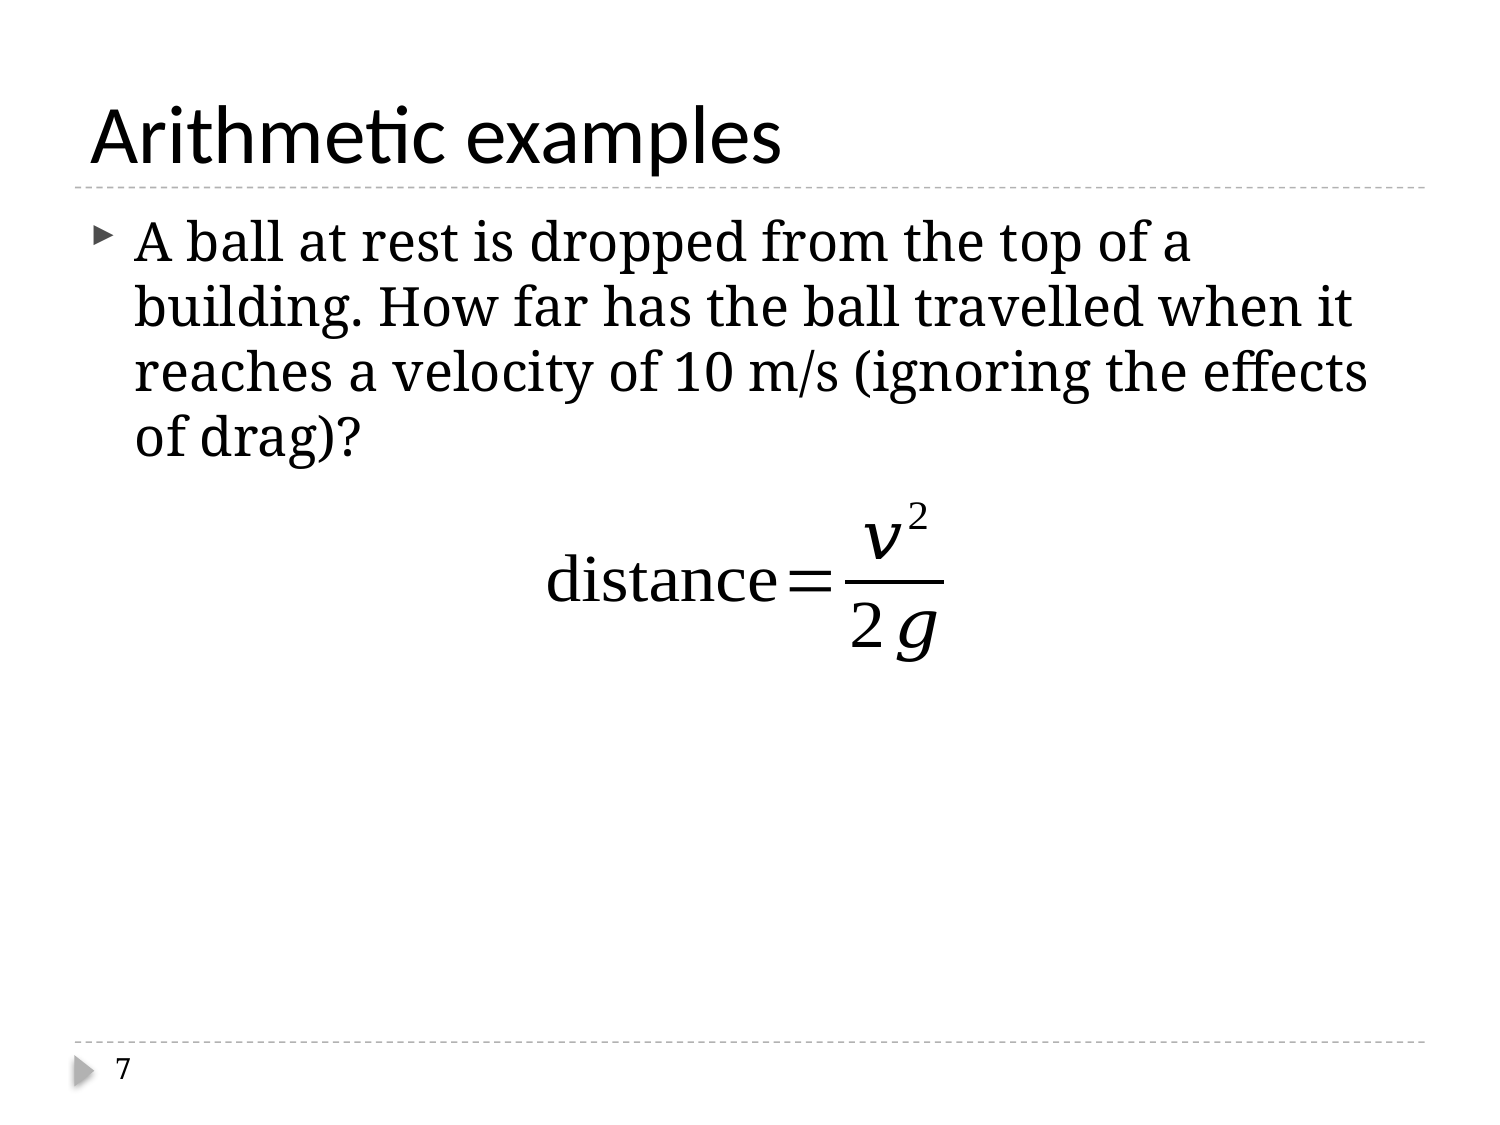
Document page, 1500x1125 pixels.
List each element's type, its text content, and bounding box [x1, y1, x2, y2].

title Arithmetic examples [74, 24, 1426, 188]
slide_number 7 [100, 1042, 426, 1103]
list A ball at rest is dropped from the top of a building. How far has the ball travelled when it reaches a velocity of 10 m/s (ignoring the effects of drag)? [74, 199, 1426, 1011]
